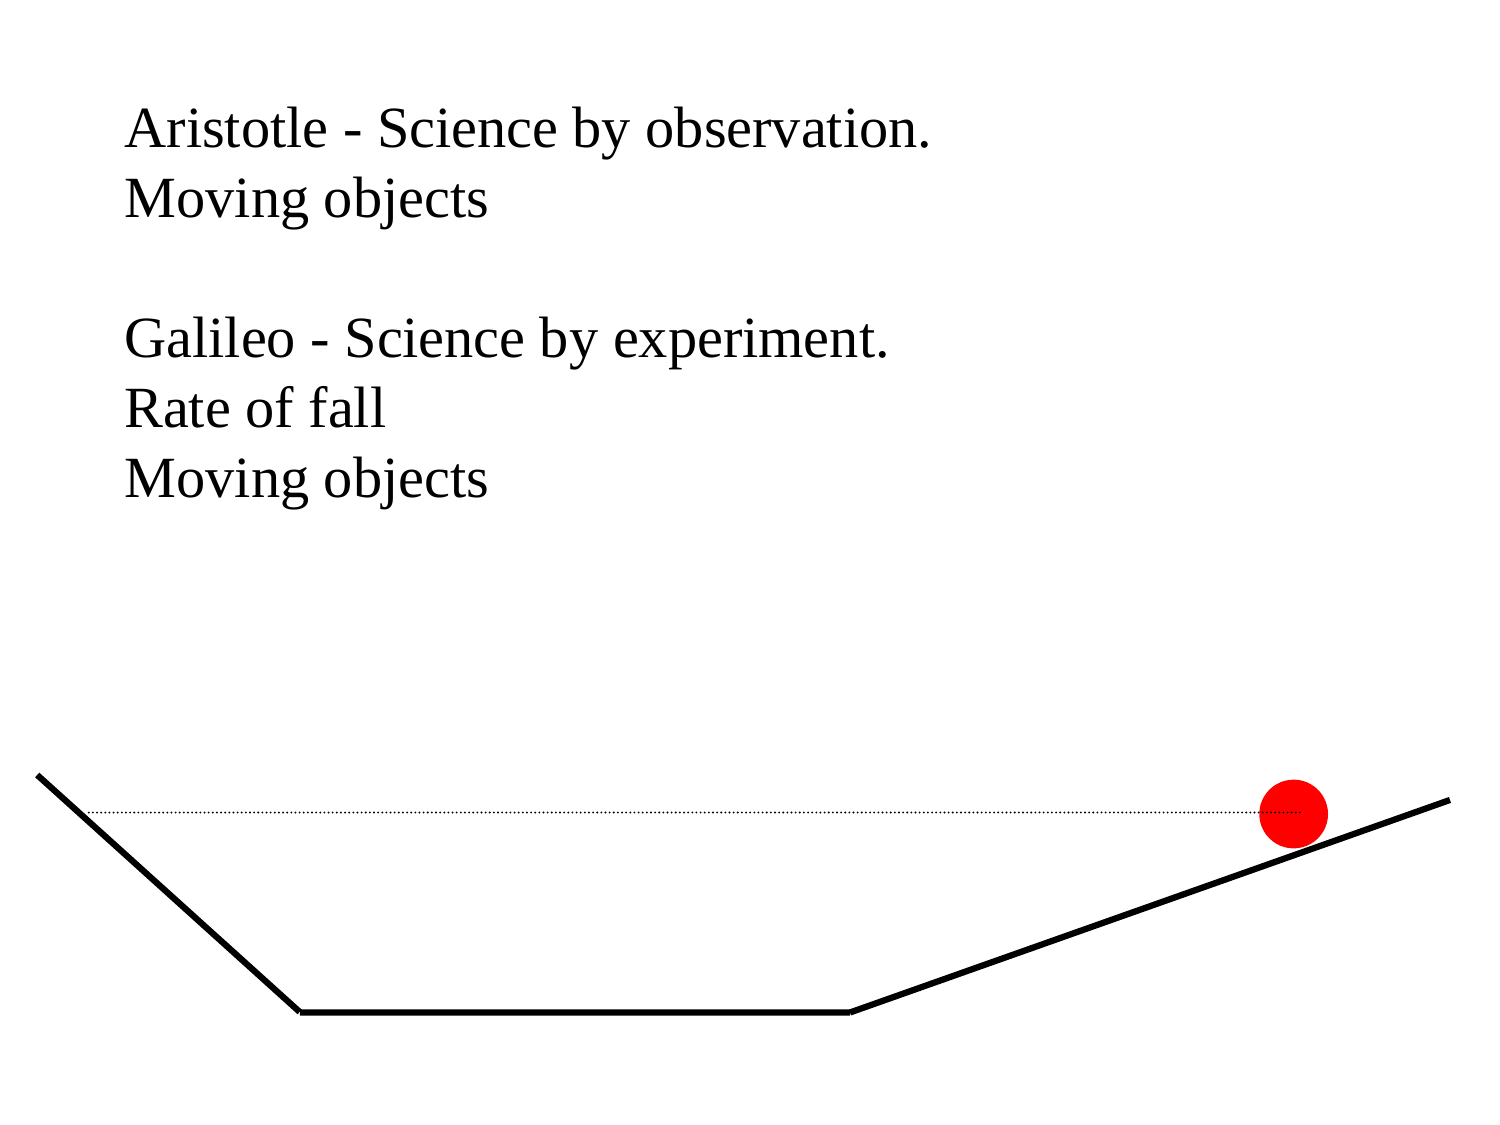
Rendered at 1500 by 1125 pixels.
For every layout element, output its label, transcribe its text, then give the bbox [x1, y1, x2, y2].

text_box [1262, 782, 1325, 846]
text_box Aristotle - Science by observation. Moving objects Galileo - Science by experiment. Rate of fall Moving objects [109, 81, 1400, 517]
